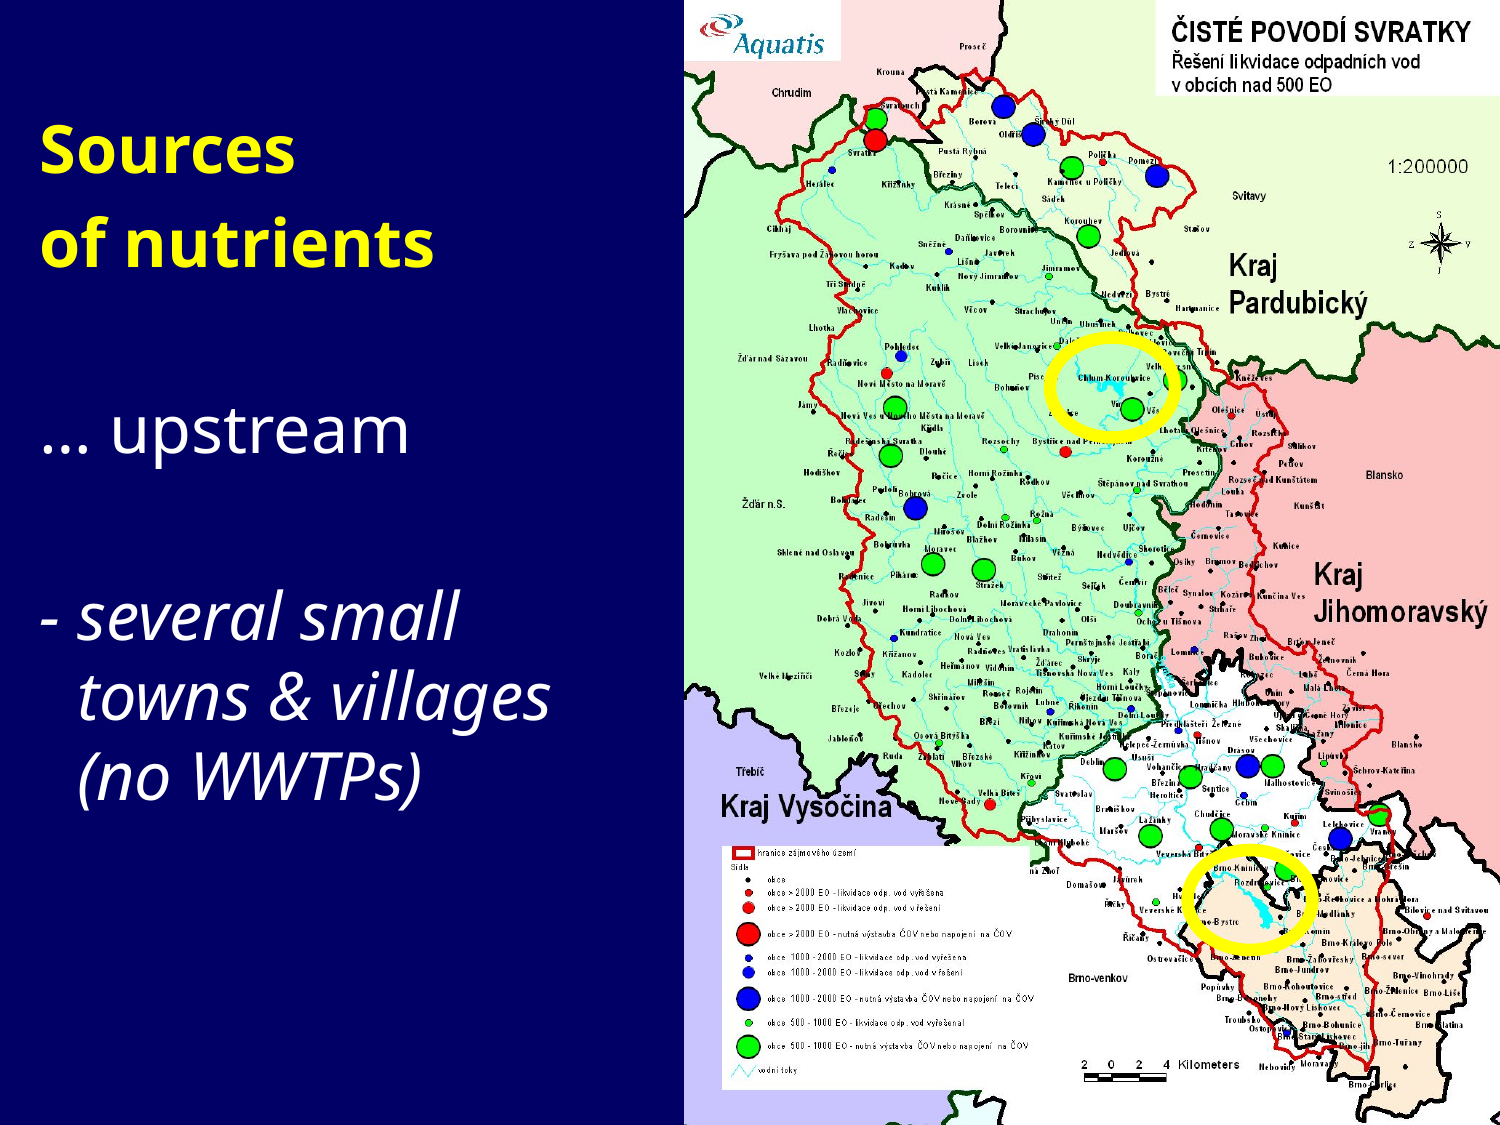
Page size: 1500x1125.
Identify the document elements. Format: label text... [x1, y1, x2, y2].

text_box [1049, 337, 1313, 951]
picture [684, 0, 1500, 1125]
text_box Sources of nutrients … upstream - several small towns & villages (no WWTPs) [0, 99, 679, 775]
